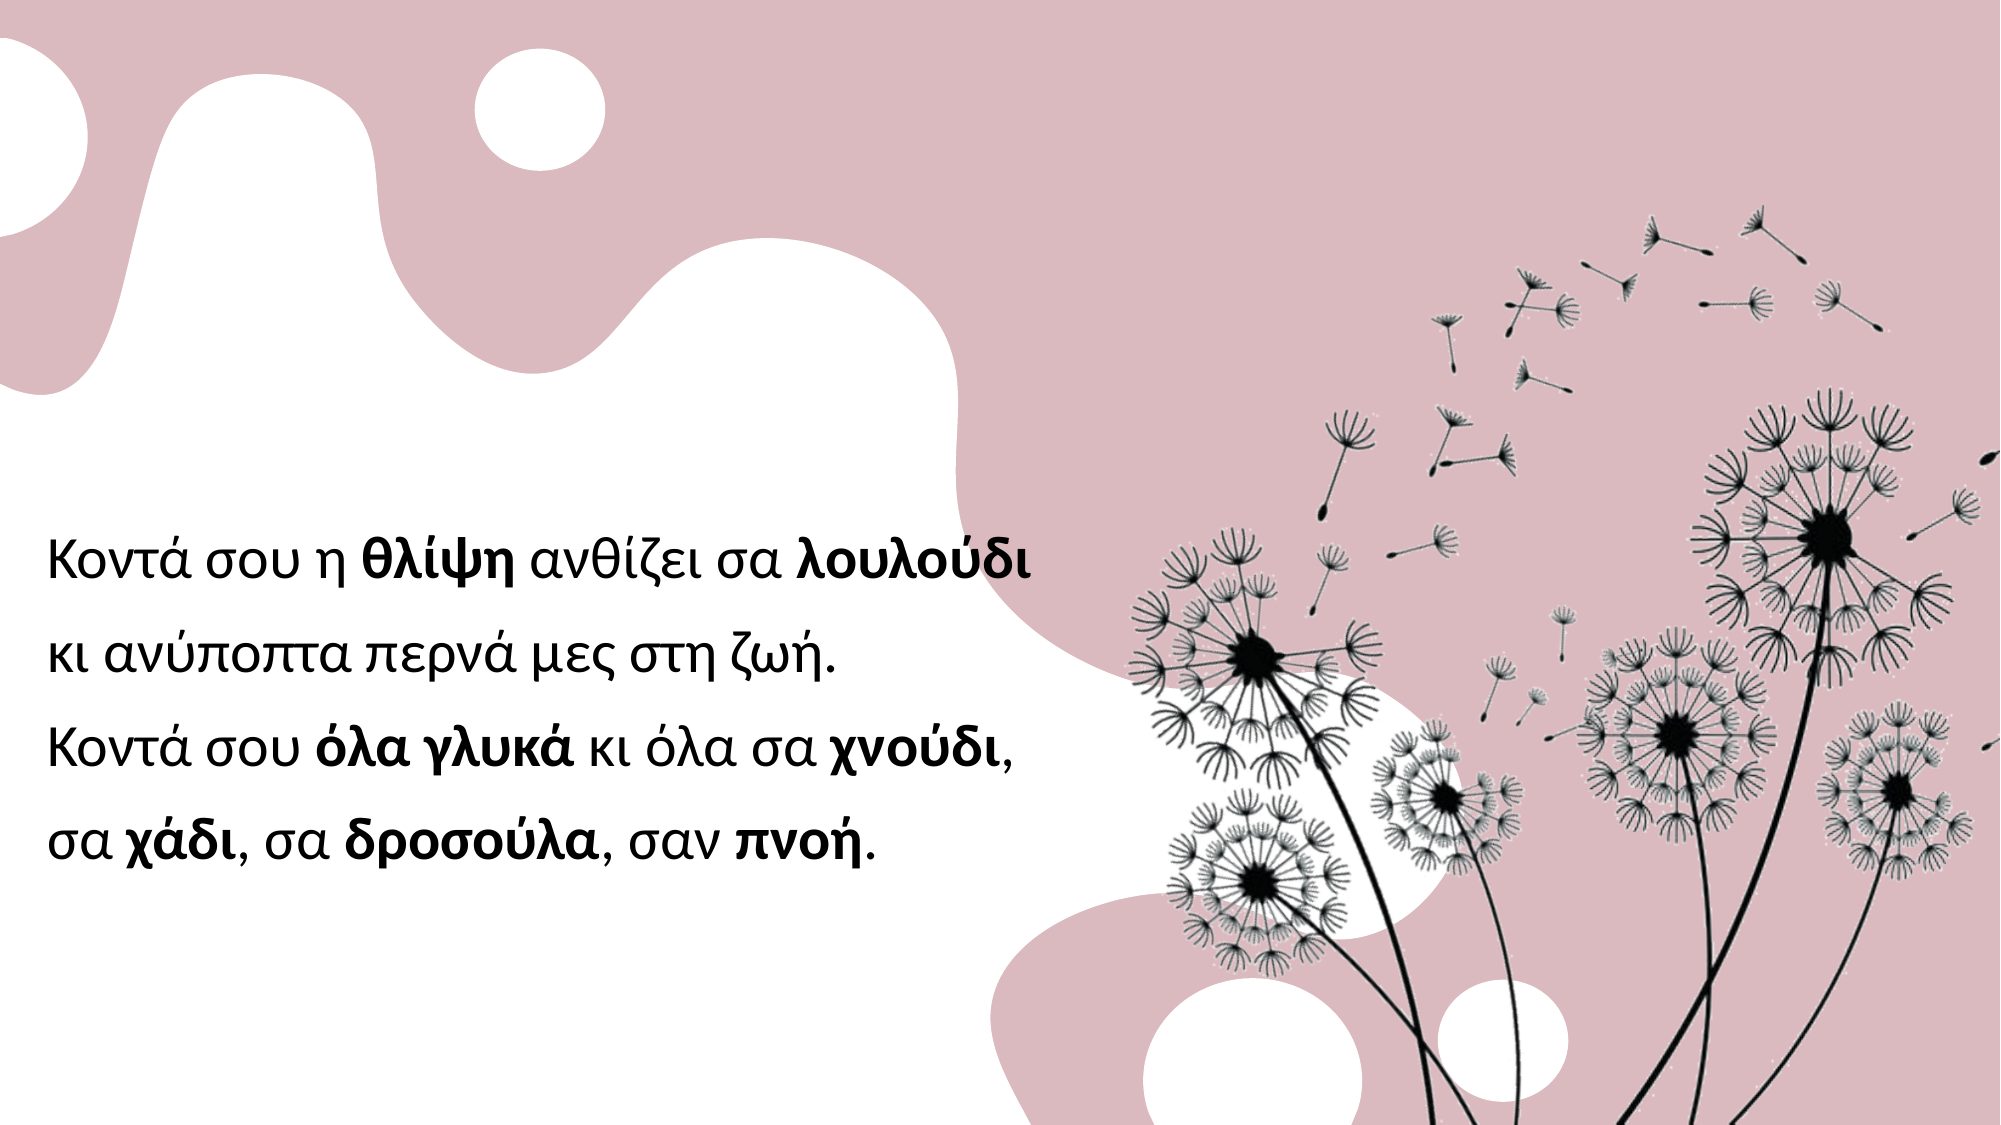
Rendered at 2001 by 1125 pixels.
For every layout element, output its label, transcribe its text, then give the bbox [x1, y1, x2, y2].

list Κοντά σου η θλίψη ανθίζει σα λουλούδι κι ανύποπτα περνά μες στη ζωή. Κοντά σου όλα γλυκά κι όλα σα χνούδι, σα χάδι, σα δροσούλα, σαν πνοή. [0, 506, 1022, 882]
picture [920, 71, 2000, 1125]
